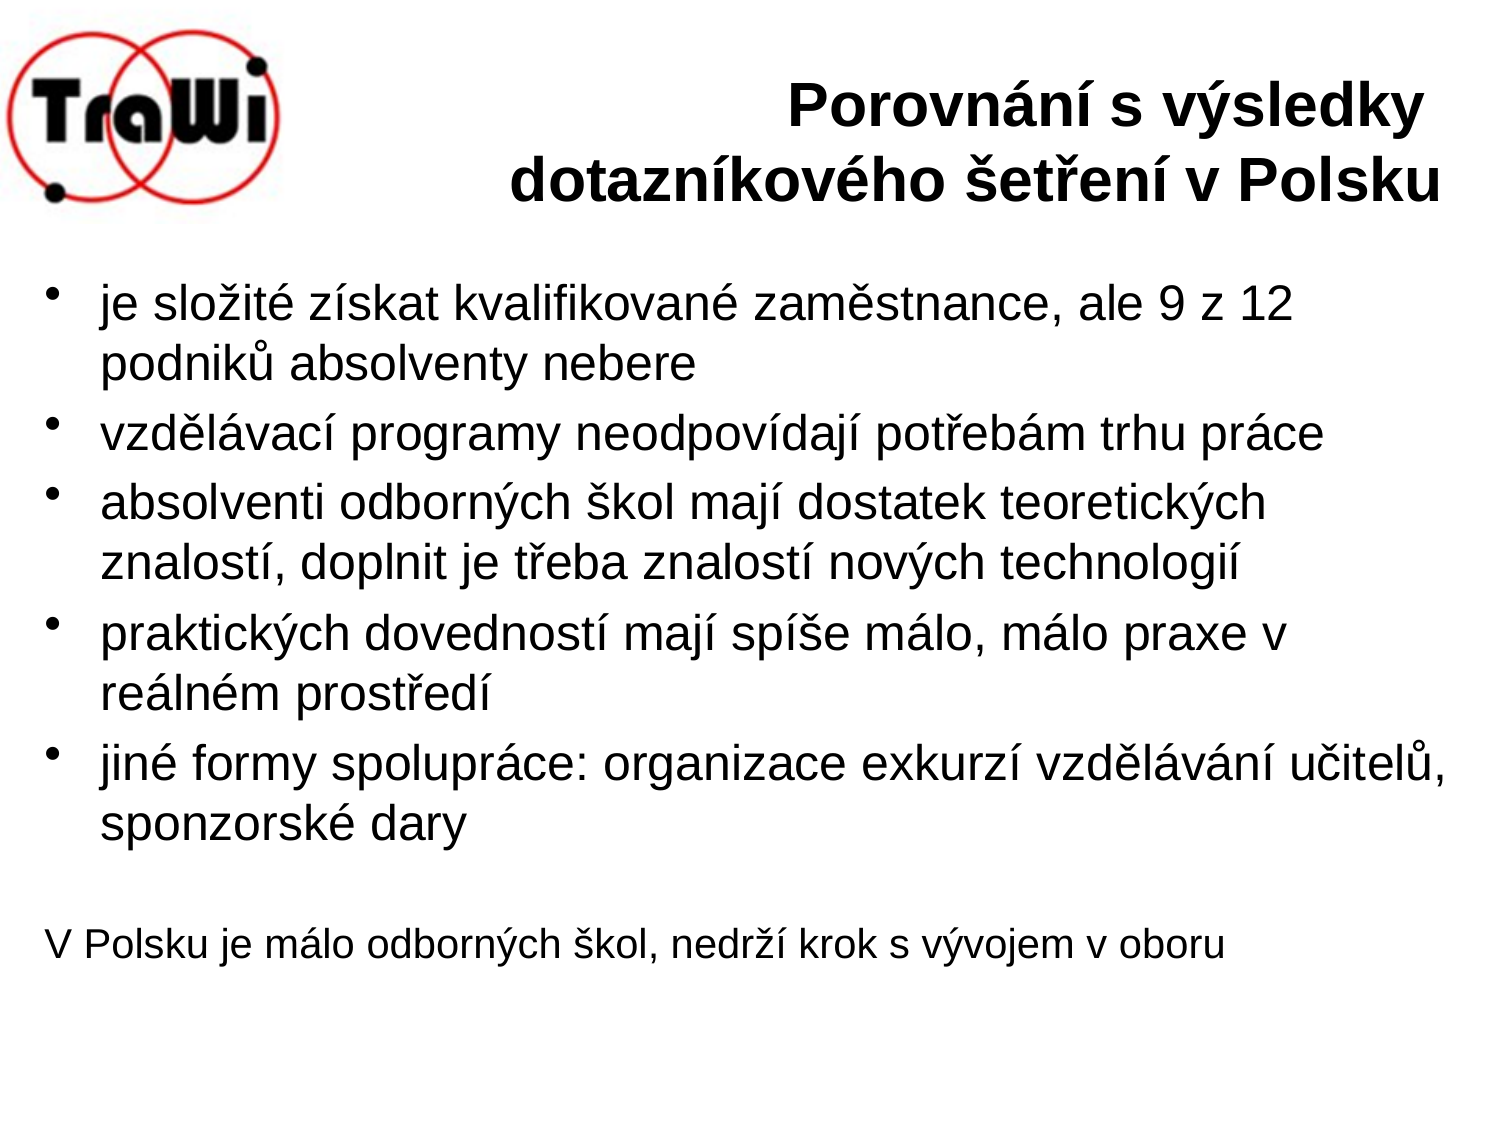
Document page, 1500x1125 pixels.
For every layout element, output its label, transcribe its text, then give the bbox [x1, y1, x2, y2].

title Porovnání s výsledky dotazníkového šetření v Polsku [288, 45, 1459, 233]
list je složité získat kvalifikované zaměstnance, ale 9 z 12 podniků absolventy nebere vzdělávací programy neodpovídají potřebám trhu práce absolventi odborných škol mají dostatek teoretických znalostí, doplnit je třeba znalostí nových technologií praktických dovedností mají spíše málo, málo praxe v reálném prostředí jiné formy spolupráce: organizace exkurzí vzdělávání učitelů, sponzorské dary V Polsku je málo odborných škol, nedrží krok s vývojem v oboru [29, 262, 1471, 1106]
picture [0, 0, 294, 224]
